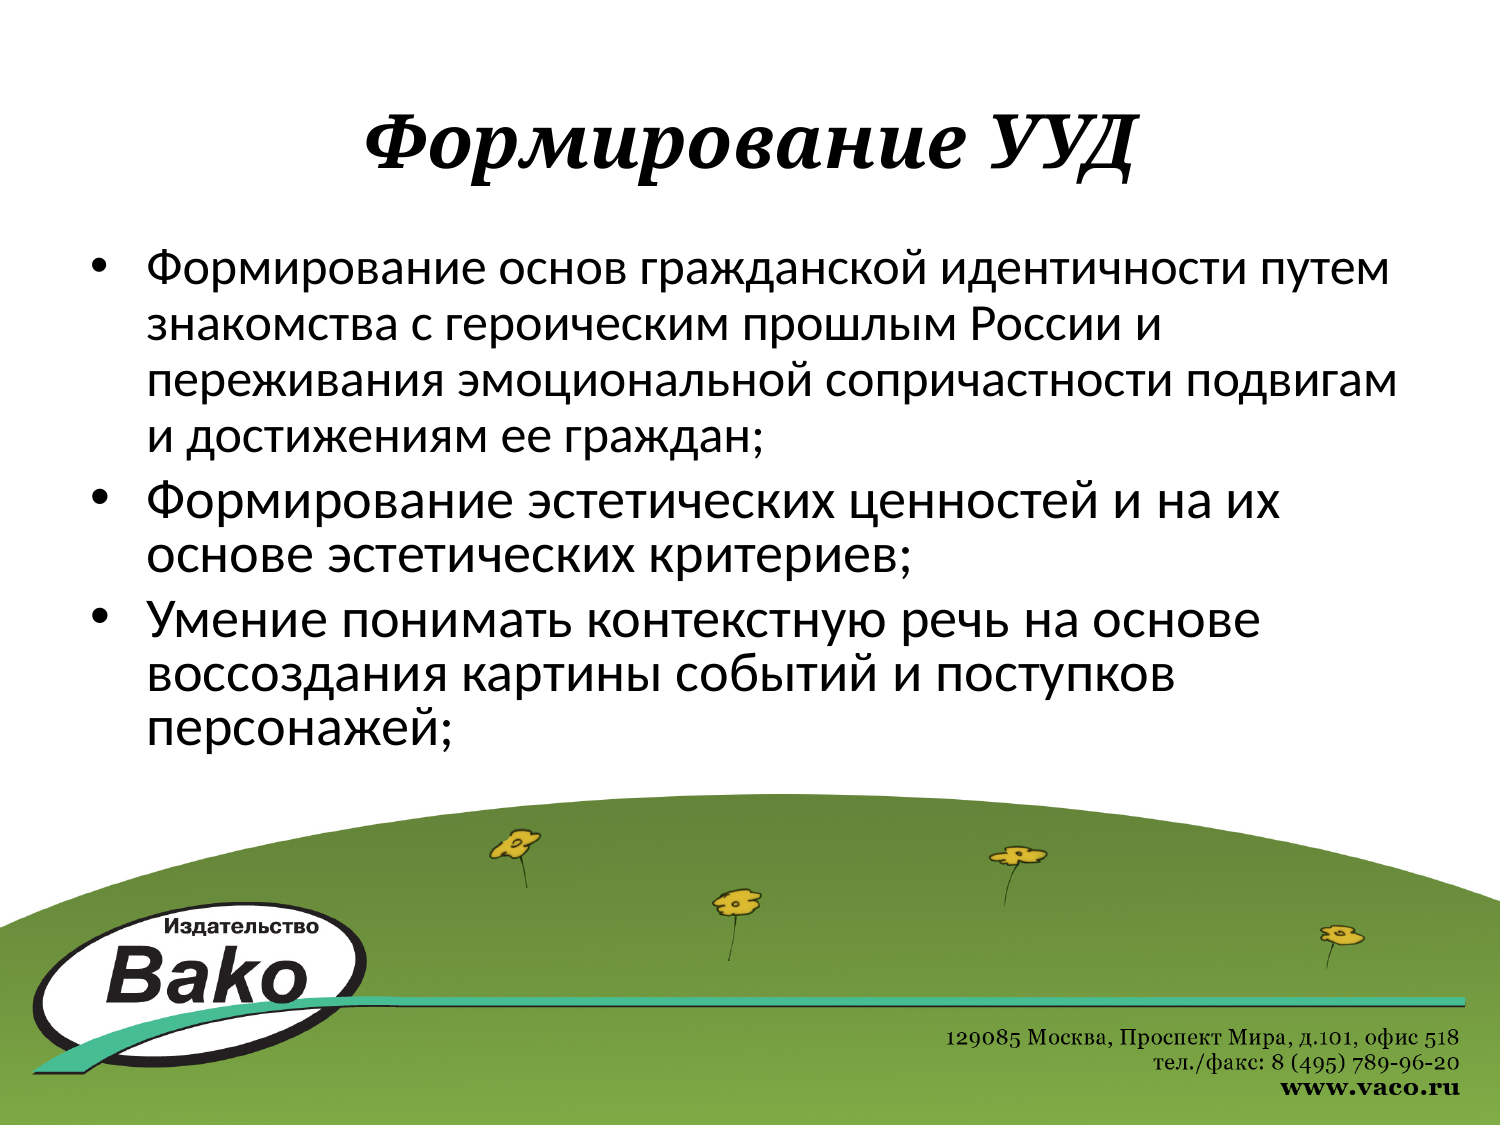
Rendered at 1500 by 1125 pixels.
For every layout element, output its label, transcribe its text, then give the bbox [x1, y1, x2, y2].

picture [0, 64, 1500, 1125]
list Формирование основ гражданской идентичности путем знакомства с героическим прошлым России и переживания эмоциональной сопричастности подвигам и достижениям ее граждан; Формирование эстетических ценностей и на их основе эстетических критериев; Умение понимать контекстную речь на основе воссоздания картины событий и поступков персонажей; [74, 231, 1426, 882]
title Формирование УУД [74, 44, 1426, 231]
